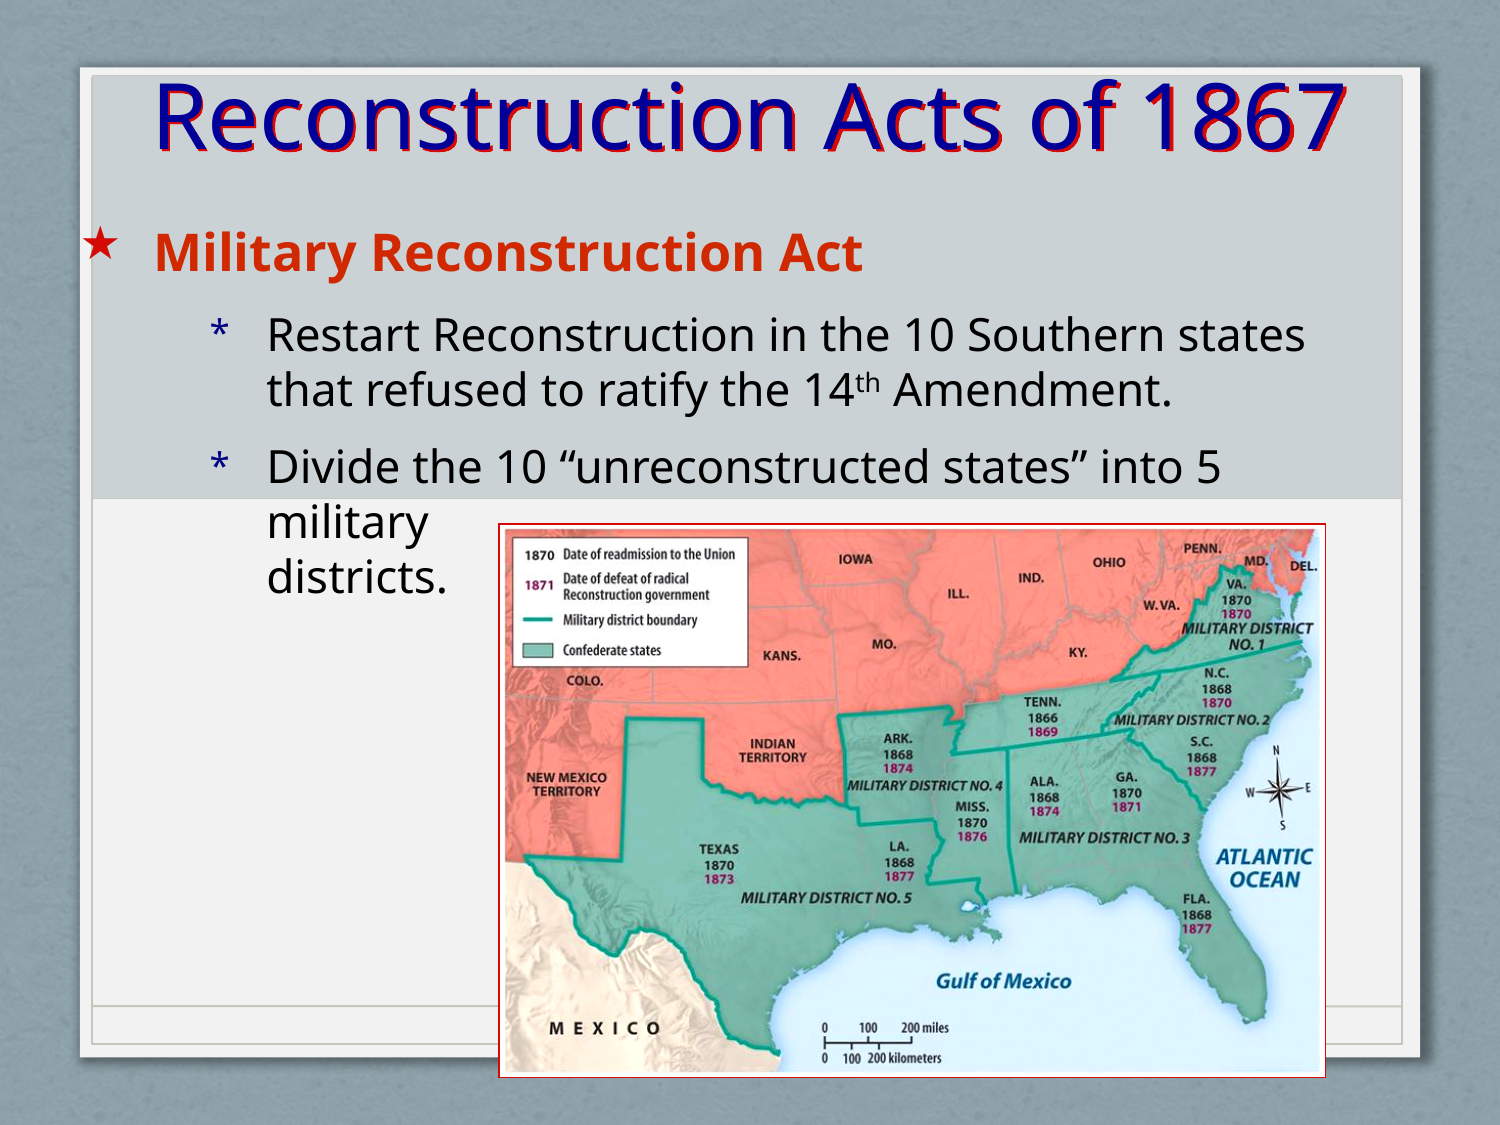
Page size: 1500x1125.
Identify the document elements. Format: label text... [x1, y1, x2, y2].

text_box Reconstruction Acts of 1867 [62, 50, 1438, 175]
text_box Military Reconstruction Act Restart Reconstruction in the 10 Southern states that refused to ratify the 14th Amendment. Divide the 10 “unreconstructed states” into 5 military districts. [62, 212, 1388, 611]
picture [499, 524, 1326, 1077]
